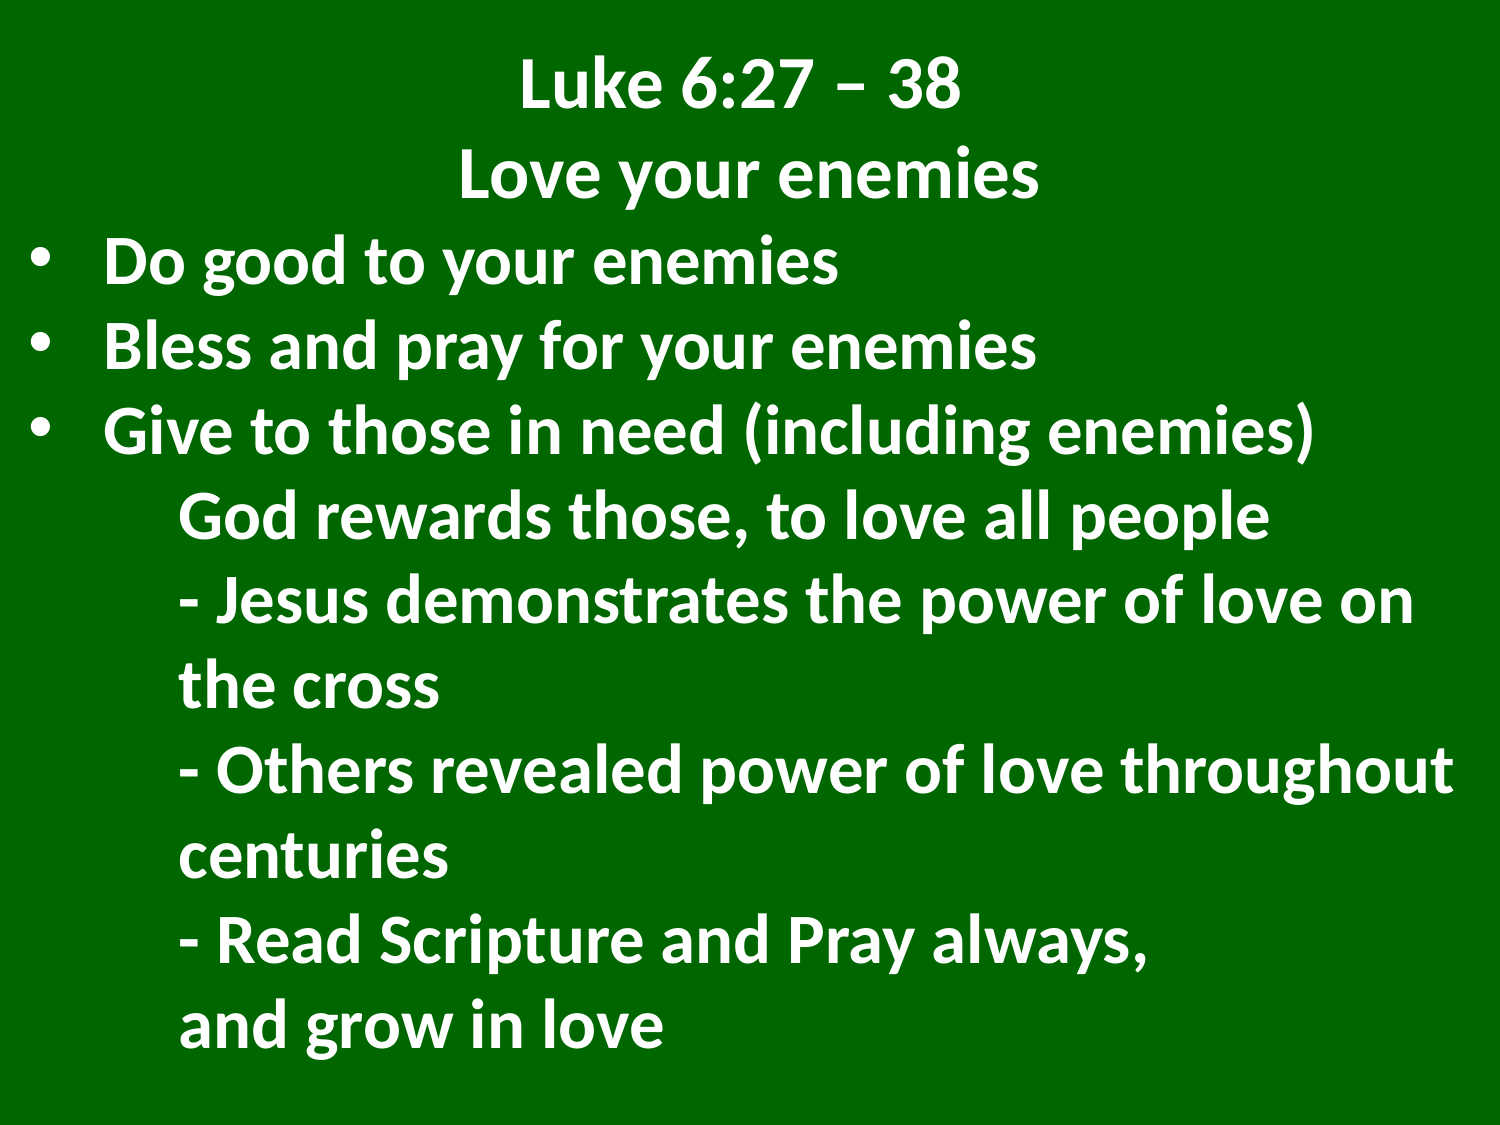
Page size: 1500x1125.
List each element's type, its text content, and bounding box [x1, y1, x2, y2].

subtitle Luke 6:27 – 38 Love your enemies Do good to your enemies Bless and pray for your enemies Give to those in need (including enemies) God rewards those, to love all people - Jesus demonstrates the power of love on the cross - Others revealed power of love throughout centuries - Read Scripture and Pray always, and grow in love [13, 26, 1487, 1112]
